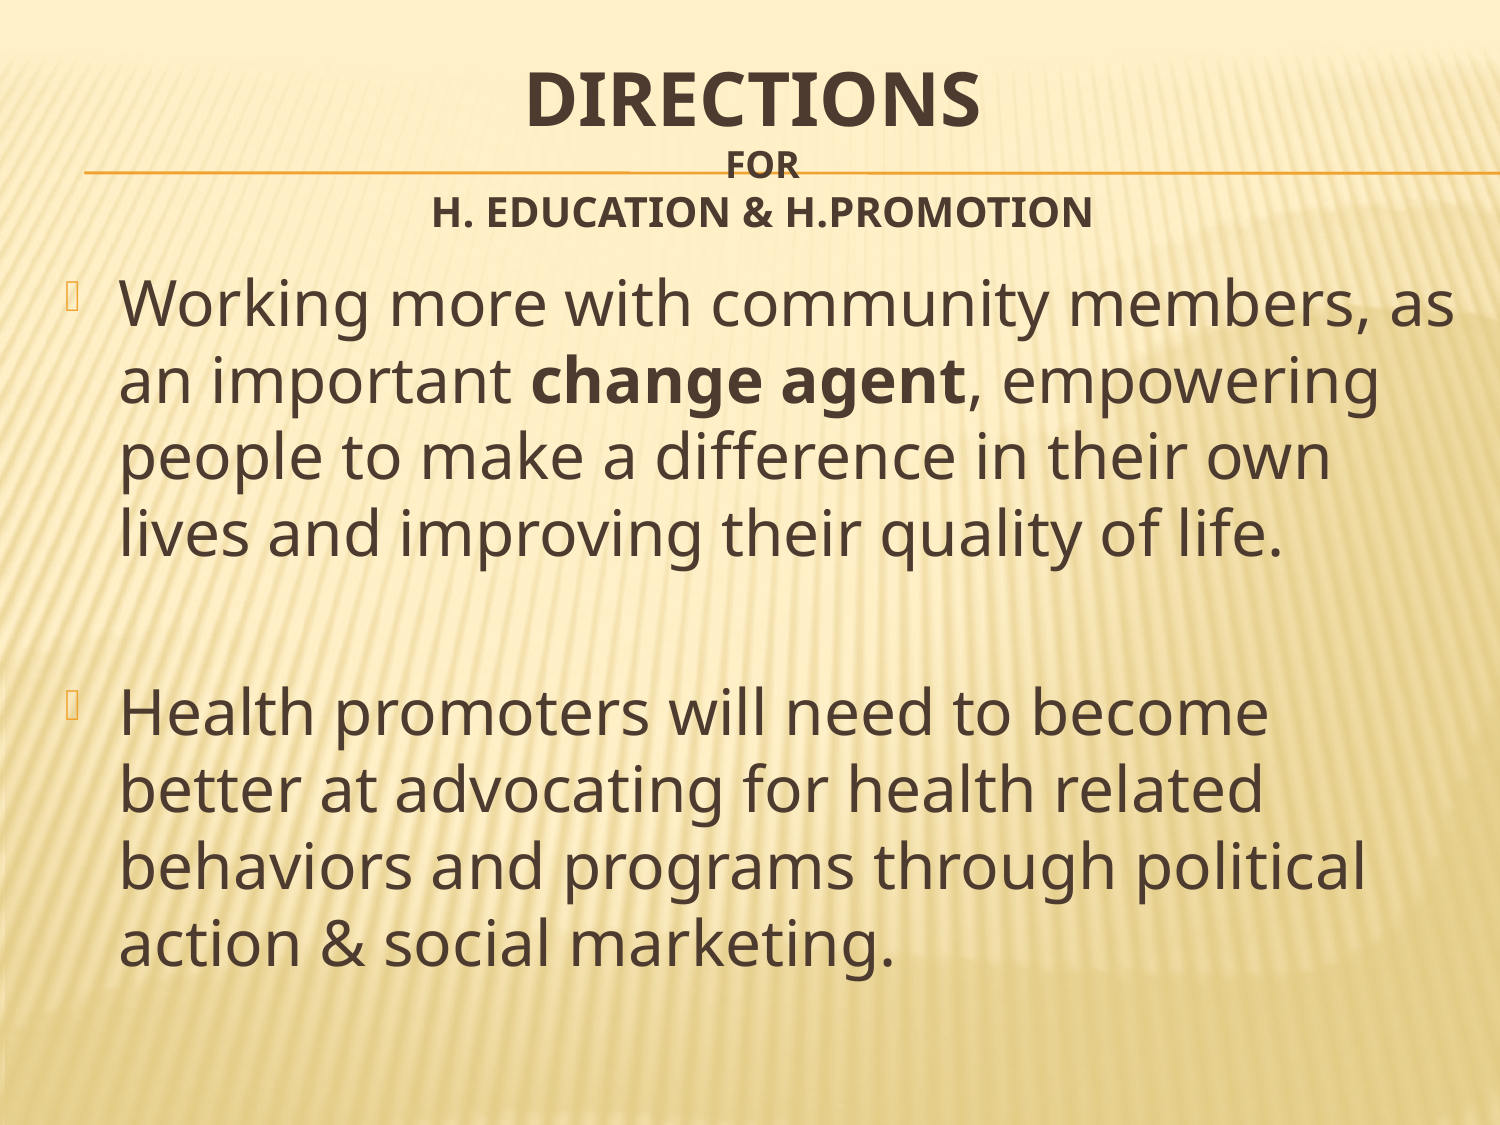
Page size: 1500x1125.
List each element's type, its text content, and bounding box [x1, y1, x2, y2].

title DIRECTIONS FOR H. EDUCATION & H.PROMOTION [50, 75, 1475, 213]
list Working more with community members, as an important change agent, empowering people to make a difference in their own lives and improving their quality of life. Health promoters will need to become better at advocating for health related behaviors and programs through political action & social marketing. [50, 254, 1475, 998]
